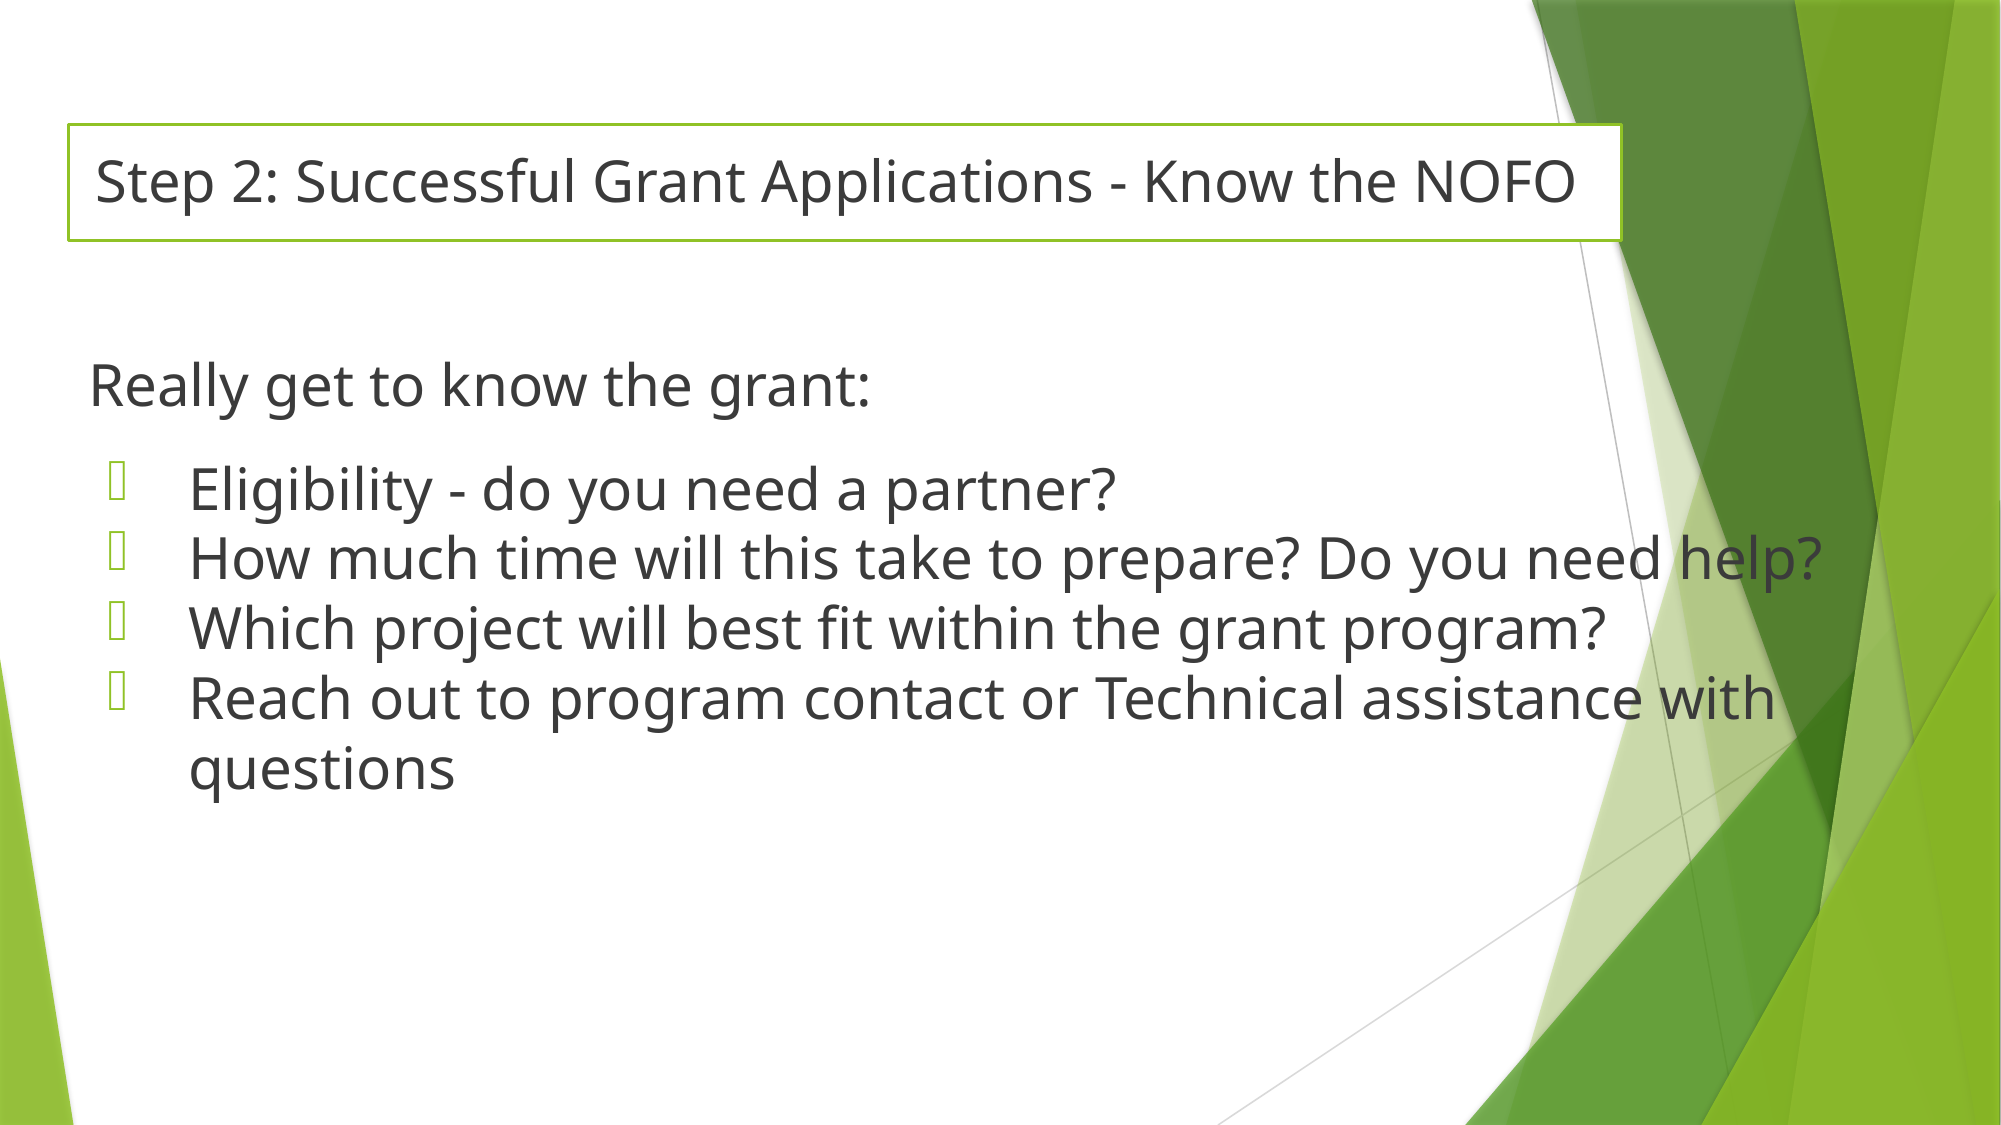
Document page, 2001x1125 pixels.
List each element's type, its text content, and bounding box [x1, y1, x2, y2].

title Step 2: Successful Grant Applications - Know the NOFO [67, 123, 1623, 242]
list Really get to know the grant: Eligibility - do you need a partner? How much time will this take to prepare? Do you need help? Which project will best fit within the grant program? Reach out to program contact or Technical assistance with questions [68, 328, 1932, 1076]
